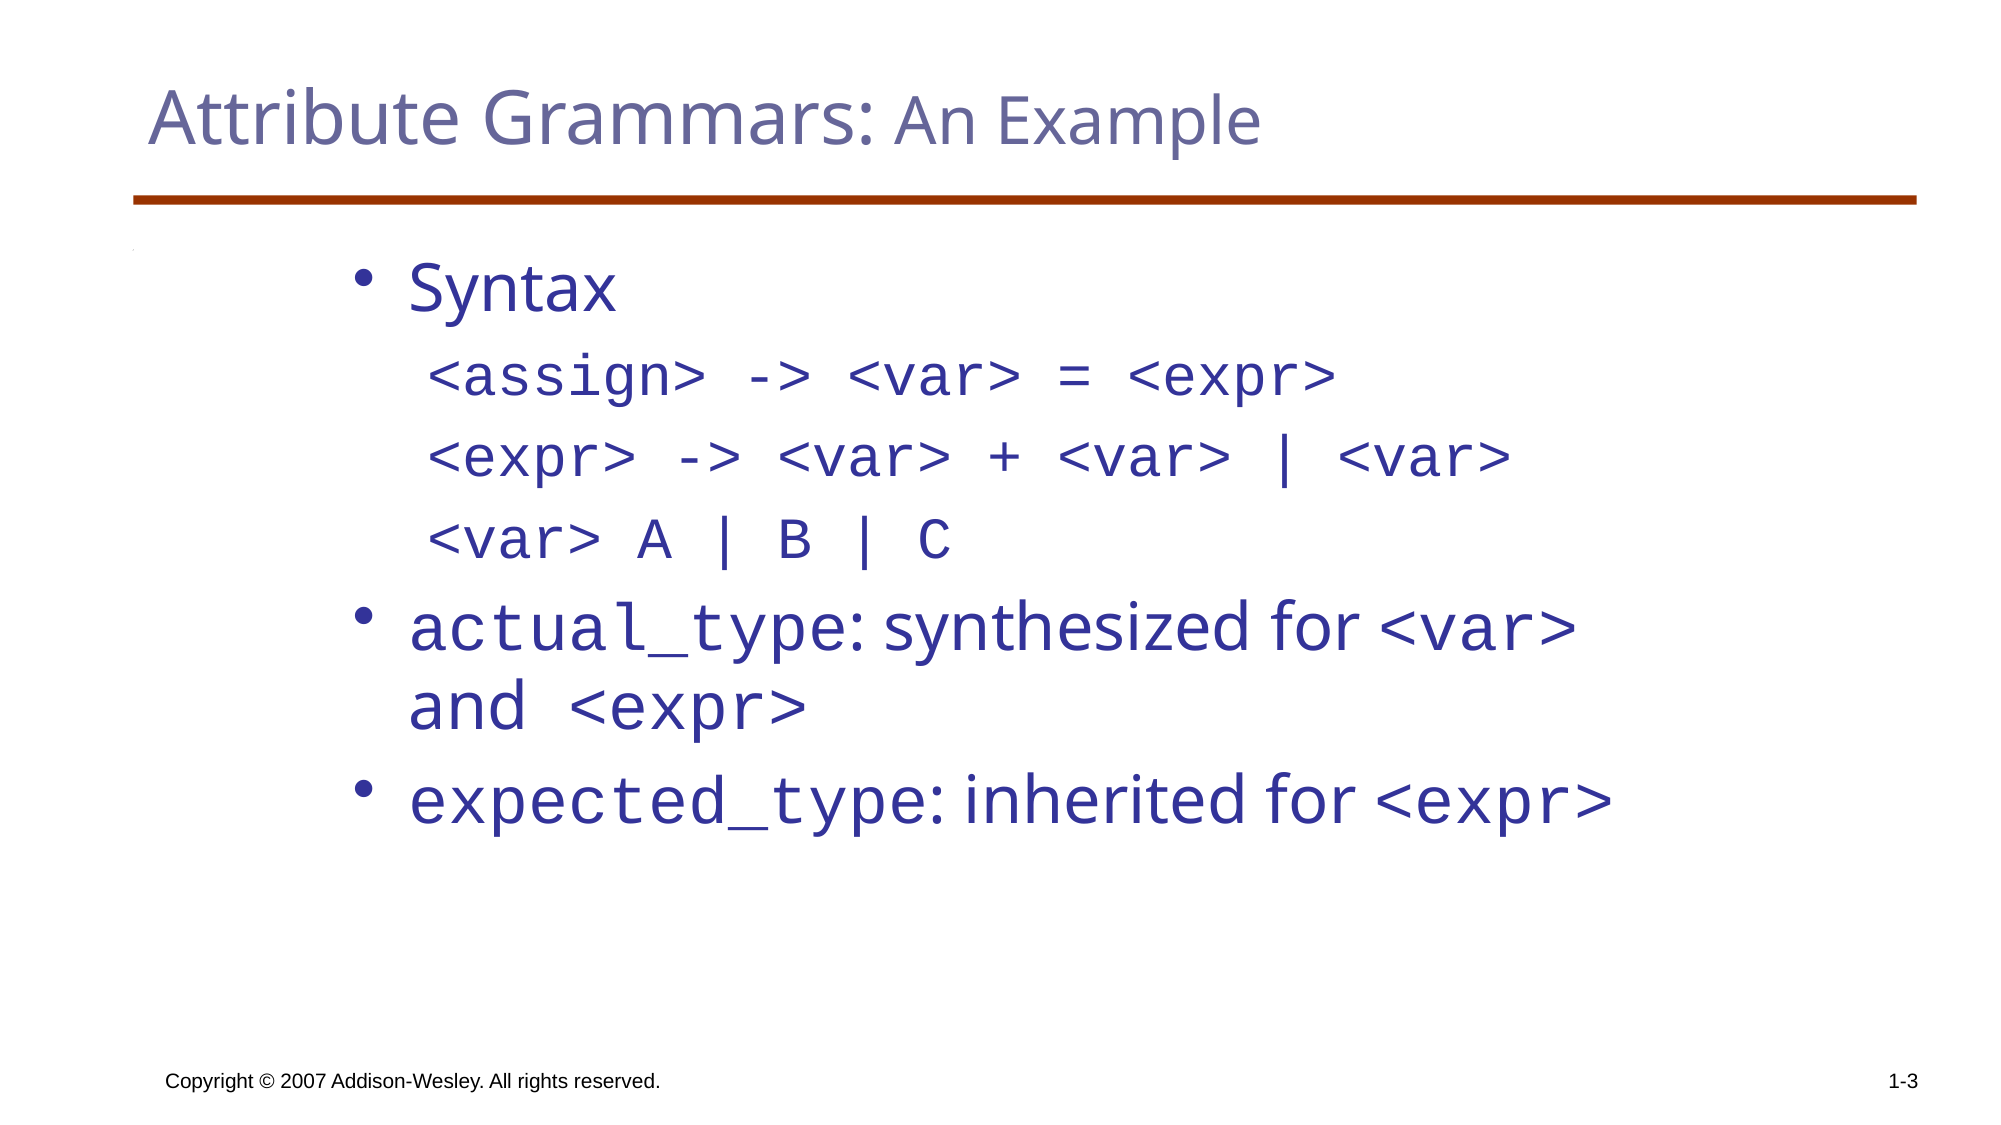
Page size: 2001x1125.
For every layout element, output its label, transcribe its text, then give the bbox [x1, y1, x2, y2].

list Syntax <assign> -> <var> = <expr> <expr> -> <var> + <var> | <var> <var> A | B | C actual_type: synthesized for <var> and <expr> expected_type: inherited for <expr> [337, 237, 1688, 975]
slide_number 1-3 [1516, 1025, 1934, 1100]
title Attribute Grammars: An Example [133, 62, 1917, 250]
footer Copyright © 2007 Addison-Wesley. All rights reserved. [150, 1025, 1067, 1100]
